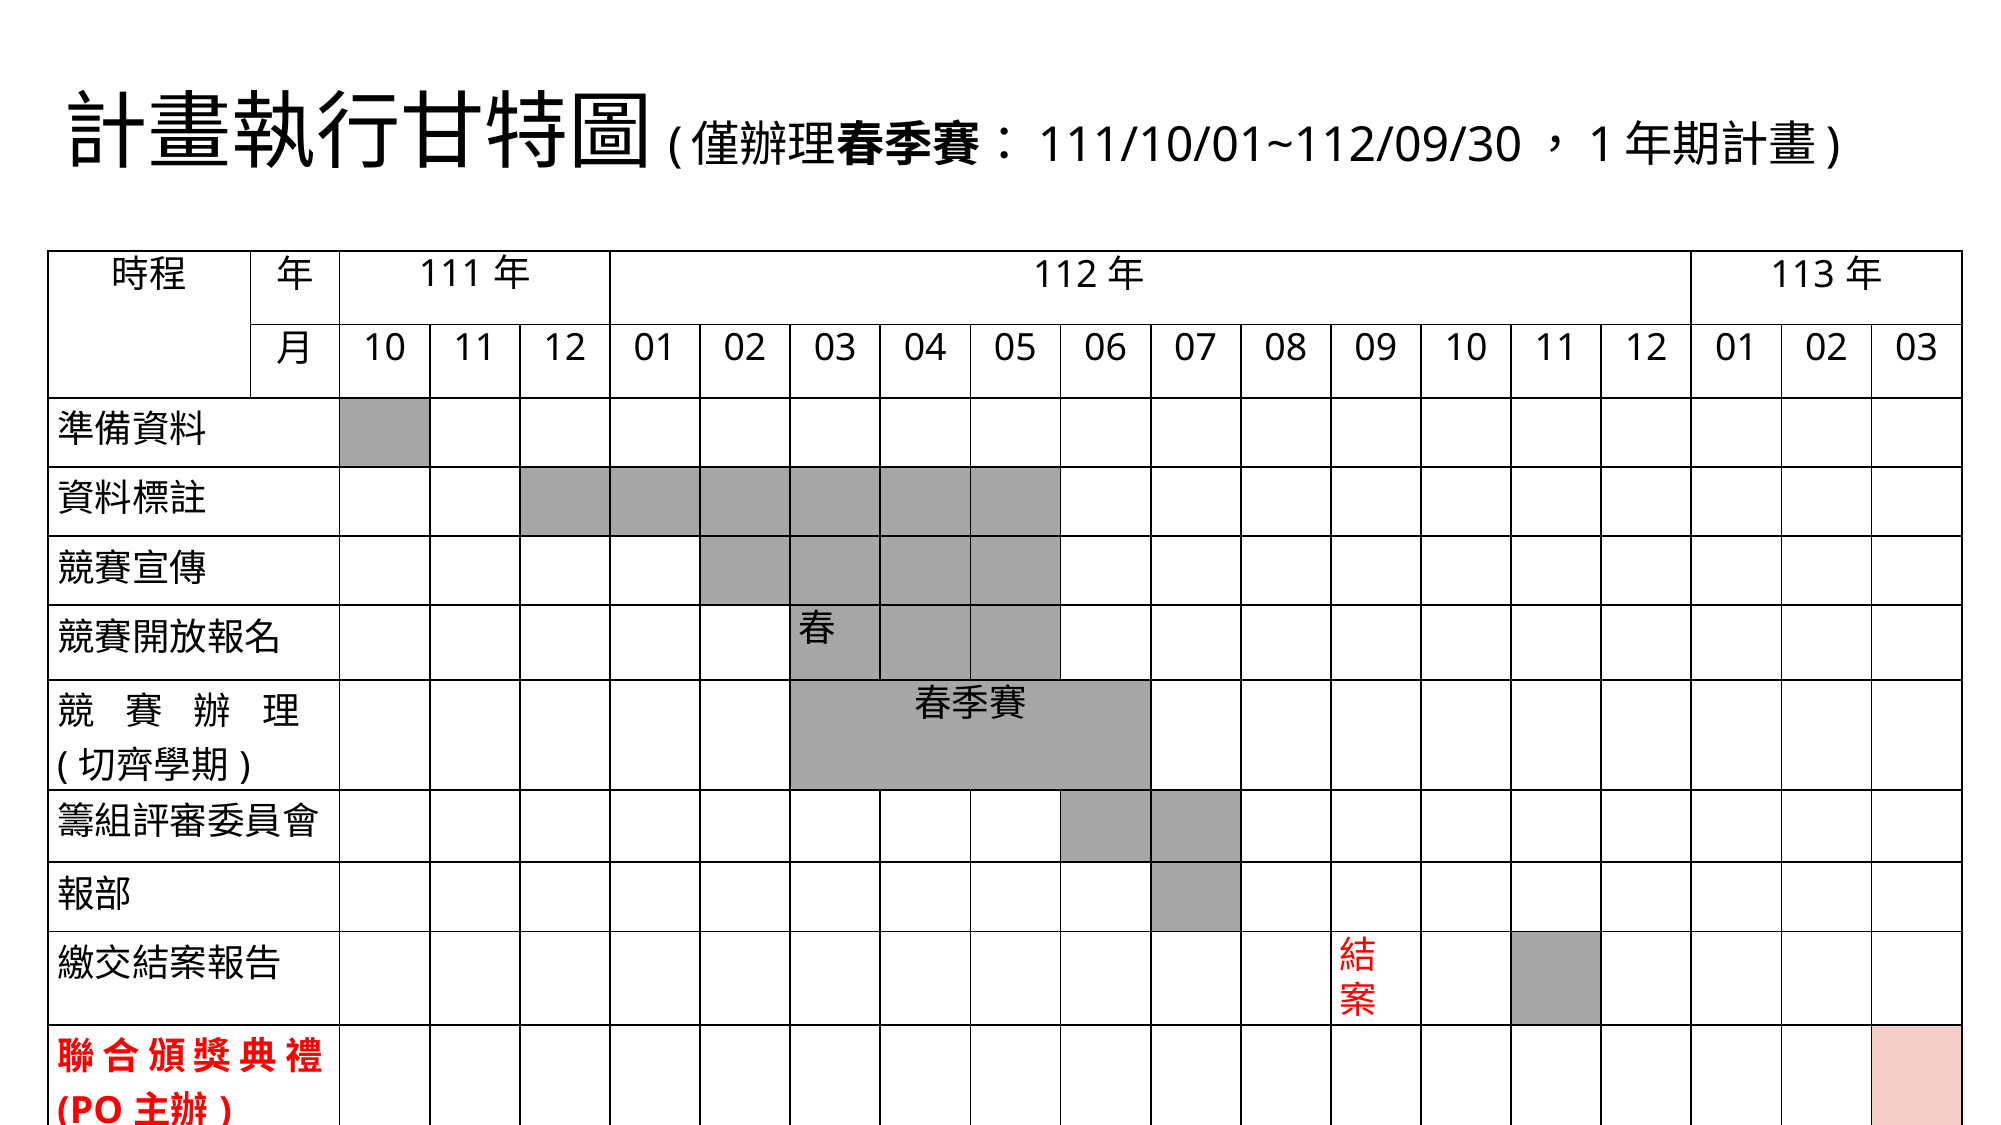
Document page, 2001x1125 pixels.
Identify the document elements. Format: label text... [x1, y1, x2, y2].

table_cell [1422, 791, 1510, 861]
table_cell [611, 537, 699, 604]
table_cell [1512, 932, 1600, 1024]
table_cell [521, 932, 609, 1024]
table_cell [1152, 468, 1240, 535]
table_cell [701, 468, 789, 535]
table_cell 01 [611, 325, 699, 397]
table_cell [1782, 791, 1871, 861]
table_cell [611, 468, 699, 535]
table_cell [1782, 932, 1871, 1024]
table_cell [701, 1026, 789, 1125]
table_cell [1152, 932, 1240, 1024]
table_cell [881, 932, 970, 1024]
table_cell [1692, 1026, 1781, 1125]
table_cell [1422, 468, 1510, 535]
table_cell [431, 399, 519, 466]
table_cell 報部 [49, 863, 339, 931]
table_cell [1242, 932, 1330, 1024]
table_cell [1242, 399, 1330, 466]
table_cell [1332, 863, 1420, 931]
table_cell [1782, 863, 1871, 931]
table_cell [1332, 791, 1420, 861]
table_cell [1061, 791, 1150, 861]
table_cell [1152, 606, 1240, 679]
table_cell [701, 932, 789, 1024]
table_header 時程 [49, 252, 250, 397]
table_cell 春 [791, 606, 879, 679]
table_cell [1422, 399, 1510, 466]
table_cell [791, 468, 879, 535]
table_cell [1061, 863, 1150, 931]
table_cell [1242, 863, 1330, 931]
table_cell 05 [971, 325, 1060, 397]
table_cell [1692, 606, 1781, 679]
table_cell [340, 791, 429, 861]
table_cell 春季賽 [791, 681, 1150, 789]
table_cell [701, 681, 789, 789]
table_cell [1061, 399, 1150, 466]
table_cell 籌組評審委員會 [49, 791, 339, 861]
table_cell [971, 468, 1060, 535]
table_cell 結案 [1332, 932, 1420, 1024]
table_cell 10 [1422, 325, 1510, 397]
table_cell [971, 1026, 1060, 1125]
table_cell 02 [701, 325, 789, 397]
table_cell 競賽開放報名 [49, 606, 339, 679]
table_cell [1602, 681, 1690, 789]
table_cell [881, 863, 970, 931]
table_cell 12 [1602, 325, 1690, 397]
table_cell [1152, 791, 1240, 861]
table_cell [1332, 537, 1420, 604]
table_cell 08 [1242, 325, 1330, 397]
table_cell [1422, 681, 1510, 789]
table_cell 06 [1061, 325, 1150, 397]
table_cell [1512, 1026, 1600, 1125]
table_cell [1152, 863, 1240, 931]
table_cell [340, 468, 429, 535]
table_cell 03 [791, 325, 879, 397]
table_cell [1872, 606, 1961, 679]
table_cell 聯合頒獎典禮 (PO主辦) [49, 1026, 339, 1125]
table_cell [1332, 399, 1420, 466]
table_cell [1692, 863, 1781, 931]
table_cell [521, 1026, 609, 1125]
table_cell [1061, 1026, 1150, 1125]
table_cell 10 [340, 325, 429, 397]
table_cell [791, 537, 879, 604]
table_cell [1422, 863, 1510, 931]
table_cell 繳交結案報告 [49, 932, 339, 1024]
table_cell [340, 399, 429, 466]
table_cell [1512, 537, 1600, 604]
table_cell [340, 932, 429, 1024]
table_cell [1872, 863, 1961, 931]
table_cell 月 [251, 325, 339, 397]
table_cell [1061, 606, 1150, 679]
table_cell [1332, 1026, 1420, 1125]
table_cell [1872, 399, 1961, 466]
table_cell [1872, 681, 1961, 789]
table_cell [1332, 681, 1420, 789]
table_cell [701, 537, 789, 604]
table_cell [1782, 681, 1871, 789]
table_cell [340, 1026, 429, 1125]
table_cell [431, 1026, 519, 1125]
table_cell [1422, 932, 1510, 1024]
table_cell [701, 863, 789, 931]
table_cell [1152, 537, 1240, 604]
table_cell [431, 468, 519, 535]
table_cell [881, 606, 970, 679]
table_cell 04 [881, 325, 970, 397]
table_cell [701, 606, 789, 679]
table_cell [1512, 791, 1600, 861]
table_cell [1692, 537, 1781, 604]
table_cell 02 [1782, 325, 1871, 397]
table_cell [431, 863, 519, 931]
table_cell [1602, 932, 1690, 1024]
table_cell [1692, 932, 1781, 1024]
table_cell 11 [1512, 325, 1600, 397]
table_cell [1061, 468, 1150, 535]
table_cell [1872, 932, 1961, 1024]
table_cell [431, 537, 519, 604]
table_cell 準備資料 [49, 399, 339, 466]
table_header 111年 [340, 252, 609, 324]
table_cell [1061, 932, 1150, 1024]
table_cell [1512, 681, 1600, 789]
table_cell [881, 468, 970, 535]
table_cell 競賽宣傳 [49, 537, 339, 604]
table_cell [611, 1026, 699, 1125]
table_cell [1602, 791, 1690, 861]
table_cell [1602, 606, 1690, 679]
table_cell [521, 681, 609, 789]
table_cell [1242, 791, 1330, 861]
table_cell [1332, 606, 1420, 679]
table_cell [1242, 606, 1330, 679]
table_cell [791, 399, 879, 466]
table_cell [1602, 468, 1690, 535]
table_cell [1782, 1026, 1871, 1125]
table_cell [701, 791, 789, 861]
title 計畫執行甘特圖(僅辦理春季賽：111/10/01~112/09/30，1年期計畫) [48, 54, 1864, 214]
table_cell [791, 791, 879, 861]
table_cell [1512, 399, 1600, 466]
table_cell [340, 863, 429, 931]
table_cell [1692, 681, 1781, 789]
table_cell [1872, 791, 1961, 861]
table_cell 12 [521, 325, 609, 397]
table_cell 03 [1872, 325, 1961, 397]
table_cell [791, 863, 879, 931]
table_cell [971, 606, 1060, 679]
table_cell [1692, 399, 1781, 466]
table_cell [521, 791, 609, 861]
table_cell [431, 791, 519, 861]
table_cell [971, 399, 1060, 466]
table_cell [1422, 606, 1510, 679]
table_cell [971, 863, 1060, 931]
table_cell [1782, 606, 1871, 679]
table_cell [1782, 537, 1871, 604]
table_cell [611, 606, 699, 679]
table_cell [521, 606, 609, 679]
table_cell [791, 1026, 879, 1125]
table_cell [1782, 468, 1871, 535]
table_cell [340, 537, 429, 604]
table_cell [1242, 468, 1330, 535]
table_cell [1782, 399, 1871, 466]
table_header 113年 [1692, 252, 1961, 324]
table_header 112年 [611, 252, 1690, 324]
table_cell [611, 399, 699, 466]
table_cell [1872, 537, 1961, 604]
table_cell [881, 399, 970, 466]
table_cell 09 [1332, 325, 1420, 397]
table_cell [881, 791, 970, 861]
table_cell 資料標註 [49, 468, 339, 535]
table_cell [431, 932, 519, 1024]
table_cell [1152, 1026, 1240, 1125]
table_cell [1692, 791, 1781, 861]
table_cell [791, 932, 879, 1024]
table_cell [971, 537, 1060, 604]
table_cell [971, 791, 1060, 861]
table_cell [1872, 1026, 1961, 1125]
table_cell [340, 681, 429, 789]
table_cell [521, 399, 609, 466]
table_cell [521, 468, 609, 535]
table_cell [1242, 681, 1330, 789]
table_cell [881, 537, 970, 604]
table_cell [431, 606, 519, 679]
table_cell [971, 932, 1060, 1024]
table_cell [881, 1026, 970, 1125]
table_cell [521, 537, 609, 604]
table_cell [611, 681, 699, 789]
table_cell 競賽辦理 (切齊學期) [49, 681, 339, 789]
table_cell [1512, 863, 1600, 931]
table_cell [1872, 468, 1961, 535]
table_cell [1242, 537, 1330, 604]
table_cell [1602, 399, 1690, 466]
table_cell [1061, 537, 1150, 604]
table_cell [1602, 1026, 1690, 1125]
table_cell [1422, 537, 1510, 604]
table_cell [611, 932, 699, 1024]
table_cell 07 [1152, 325, 1240, 397]
table_cell [1152, 399, 1240, 466]
table_cell [340, 606, 429, 679]
table_cell [1512, 606, 1600, 679]
table_cell [521, 863, 609, 931]
table_cell [1512, 468, 1600, 535]
table_cell [1242, 1026, 1330, 1125]
table_cell 11 [431, 325, 519, 397]
table_cell [1602, 537, 1690, 604]
table_cell [1152, 681, 1240, 789]
table_header 年 [251, 252, 339, 324]
table_cell [701, 399, 789, 466]
table_cell [1602, 863, 1690, 931]
table_cell [1692, 468, 1781, 535]
table_cell [611, 791, 699, 861]
table_cell [1422, 1026, 1510, 1125]
table_cell [611, 863, 699, 931]
table_cell 01 [1692, 325, 1781, 397]
table_cell [1332, 468, 1420, 535]
table_cell [431, 681, 519, 789]
